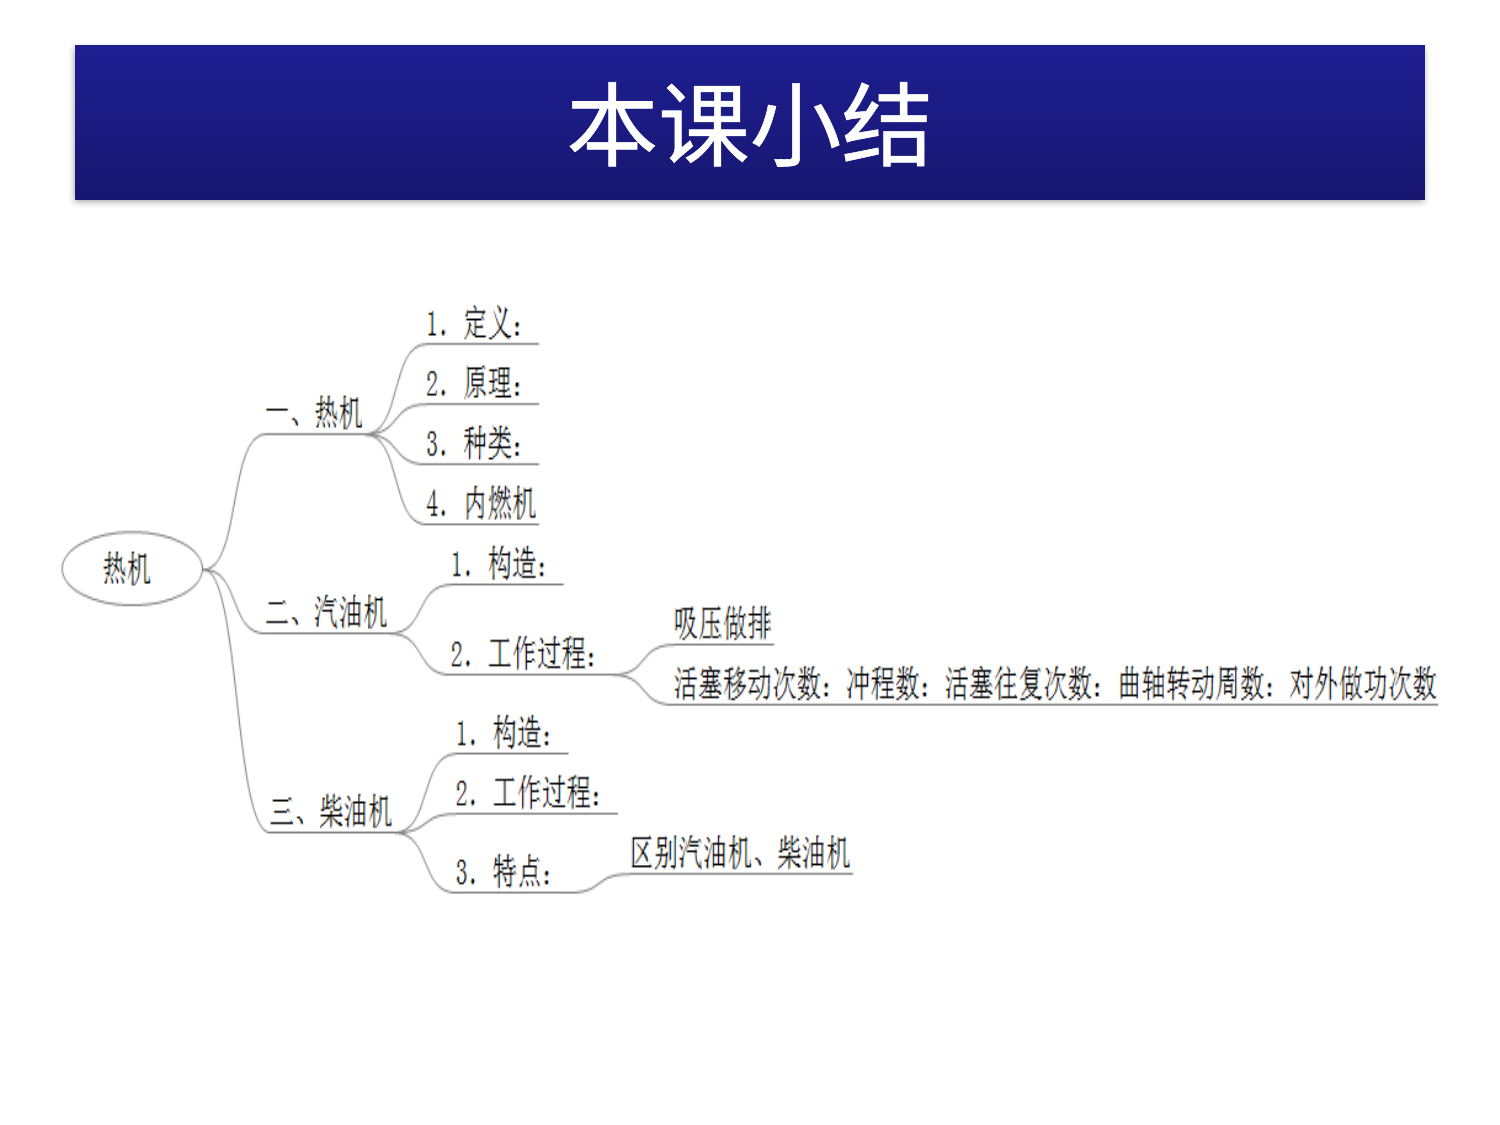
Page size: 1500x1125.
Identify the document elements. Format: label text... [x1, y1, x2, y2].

title 本课小结 [74, 44, 1426, 201]
picture [0, 210, 1500, 988]
